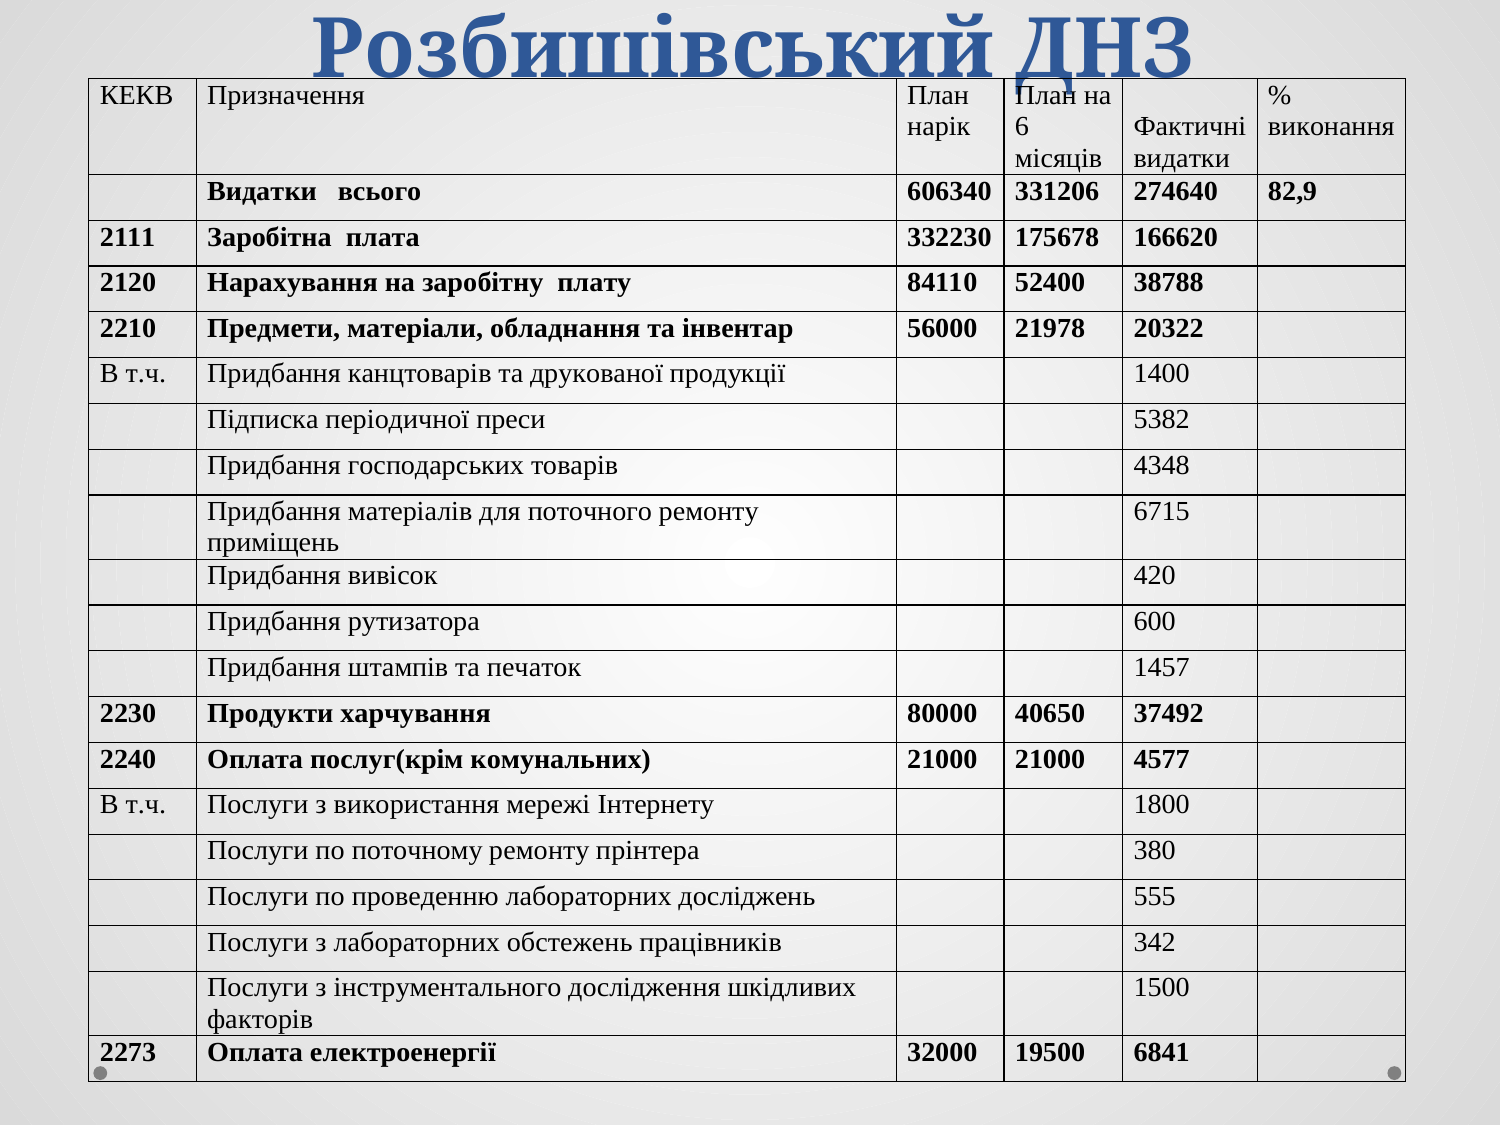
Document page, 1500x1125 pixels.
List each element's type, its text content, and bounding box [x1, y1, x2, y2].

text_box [77, 77, 1442, 1125]
title Розбишівський ДНЗ [88, 19, 1439, 77]
